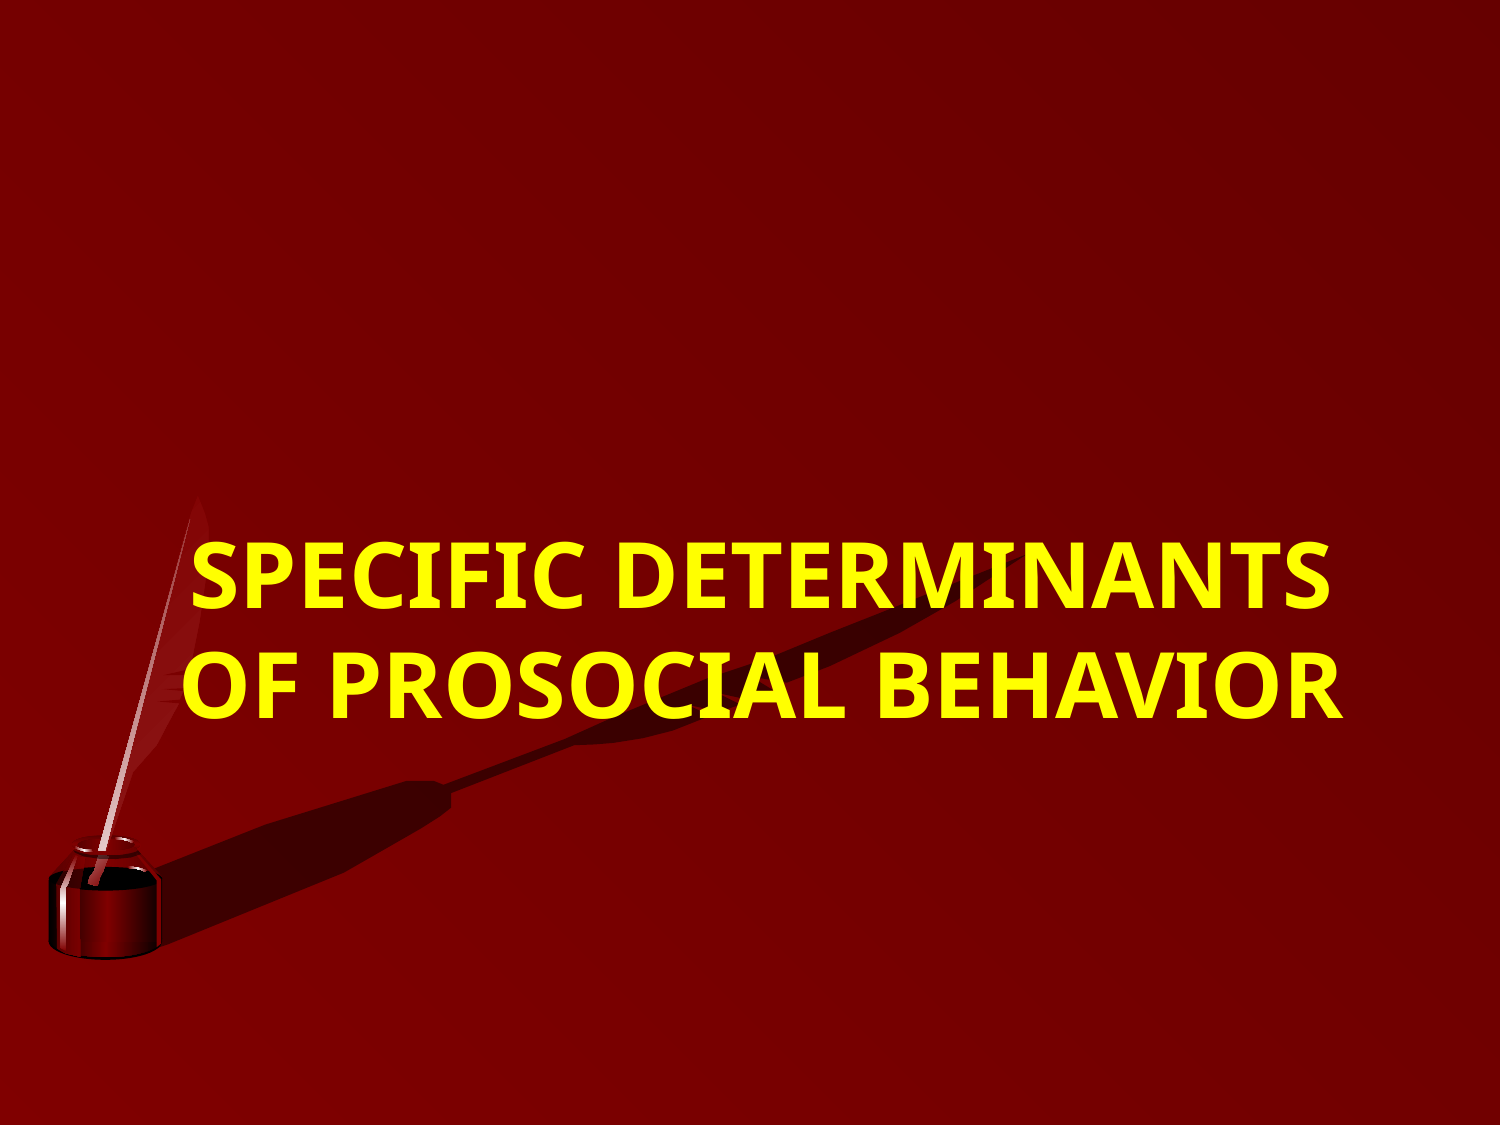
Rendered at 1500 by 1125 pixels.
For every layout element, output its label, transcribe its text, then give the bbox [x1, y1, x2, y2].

text_box SPECIFIC DETERMINANTS OF PROSOCIAL BEHAVIOR [135, 509, 1388, 745]
